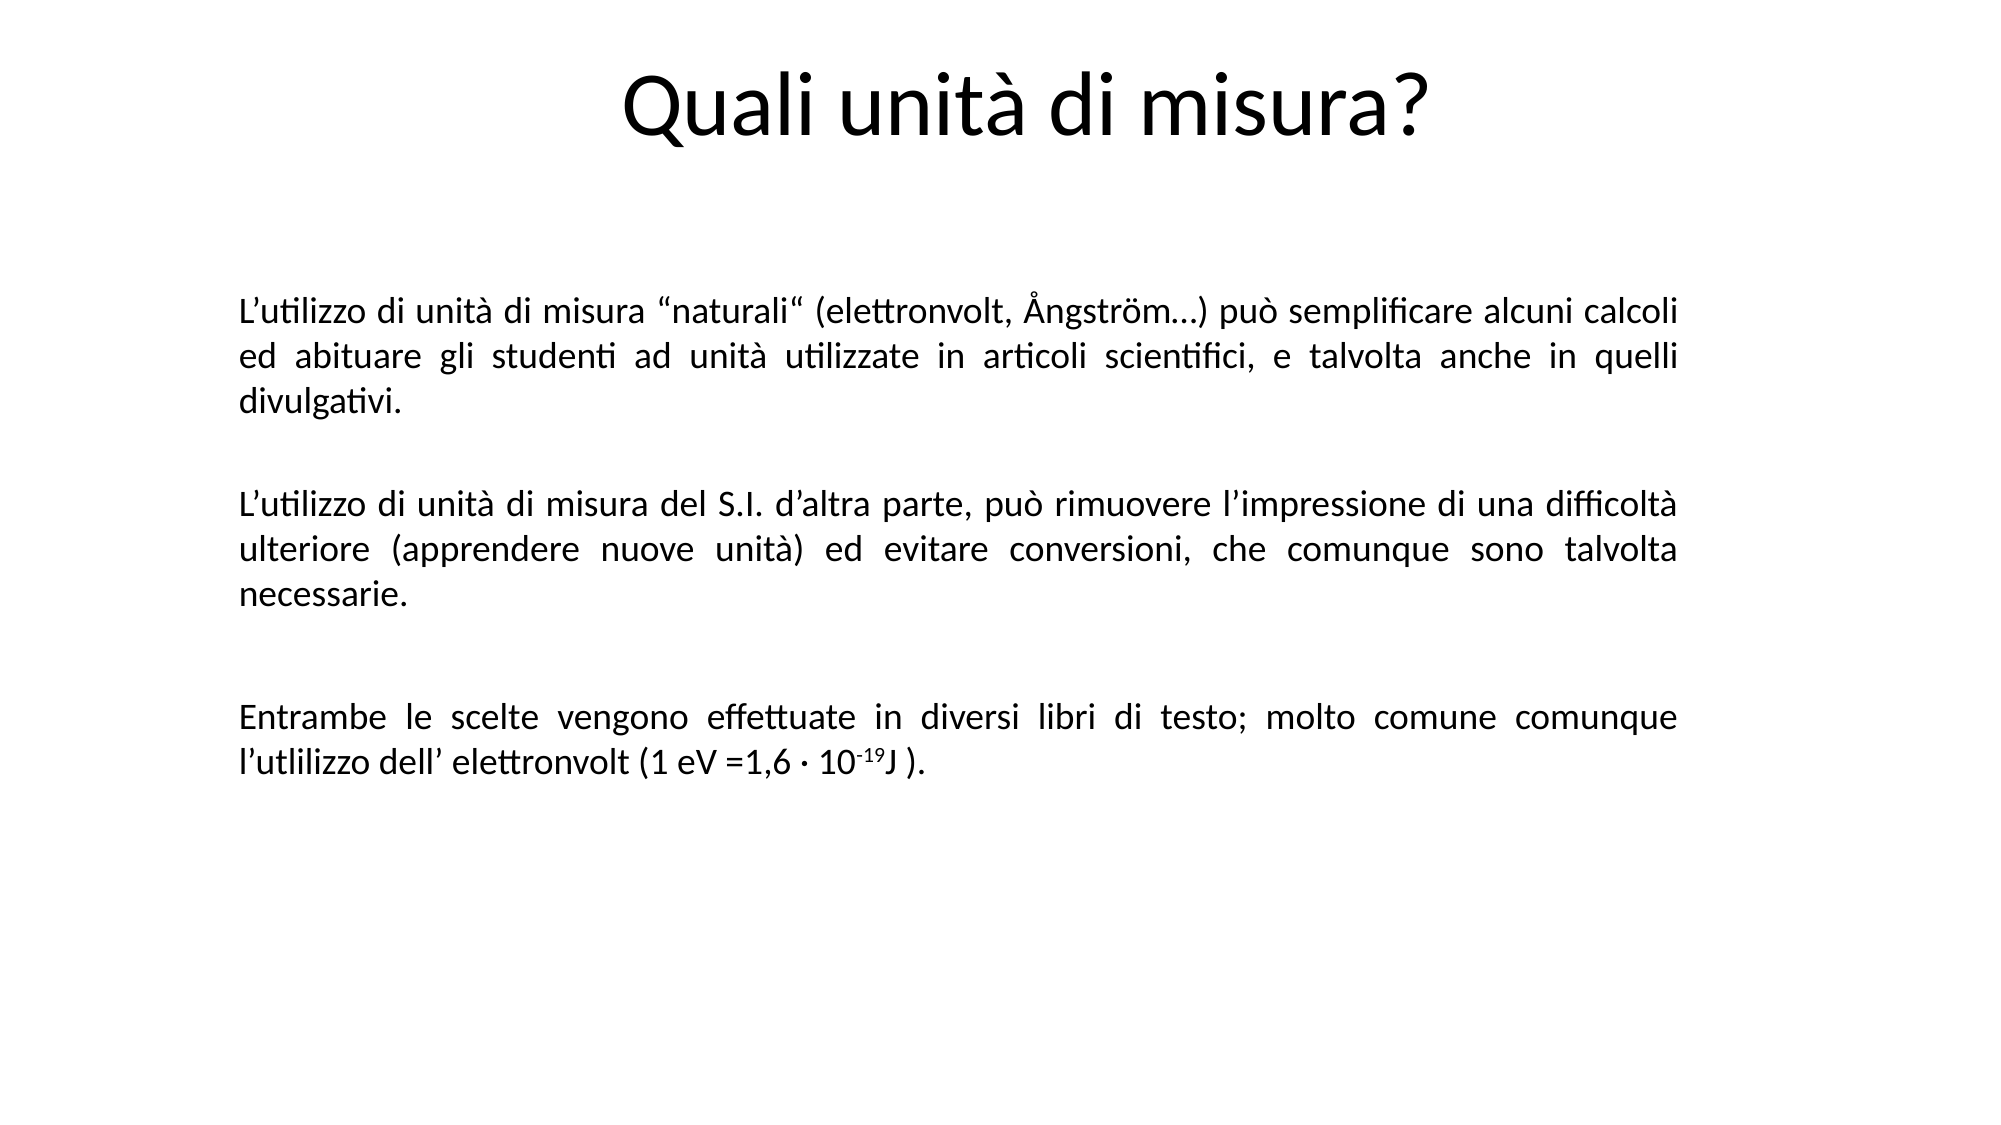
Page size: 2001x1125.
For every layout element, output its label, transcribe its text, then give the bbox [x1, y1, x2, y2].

text_box L’utilizzo di unità di misura “naturali“ (elettronvolt, Ångström…) può semplificare alcuni calcoli ed abituare gli studenti ad unità utilizzate in articoli scientifici, e talvolta anche in quelli divulgativi. [223, 278, 1695, 429]
text_box Quali unità di misura? [606, 35, 1462, 161]
text_box Entrambe le scelte vengono effettuate in diversi libri di testo; molto comune comunque l’utlilizzo dell’ elettronvolt (1 eV =1,6 · 10-19J ). [223, 684, 1695, 790]
text_box L’utilizzo di unità di misura del S.I. d’altra parte, può rimuovere l’impressione di una difficoltà ulteriore (apprendere nuove unità) ed evitare conversioni, che comunque sono talvolta necessarie. [223, 471, 1695, 622]
